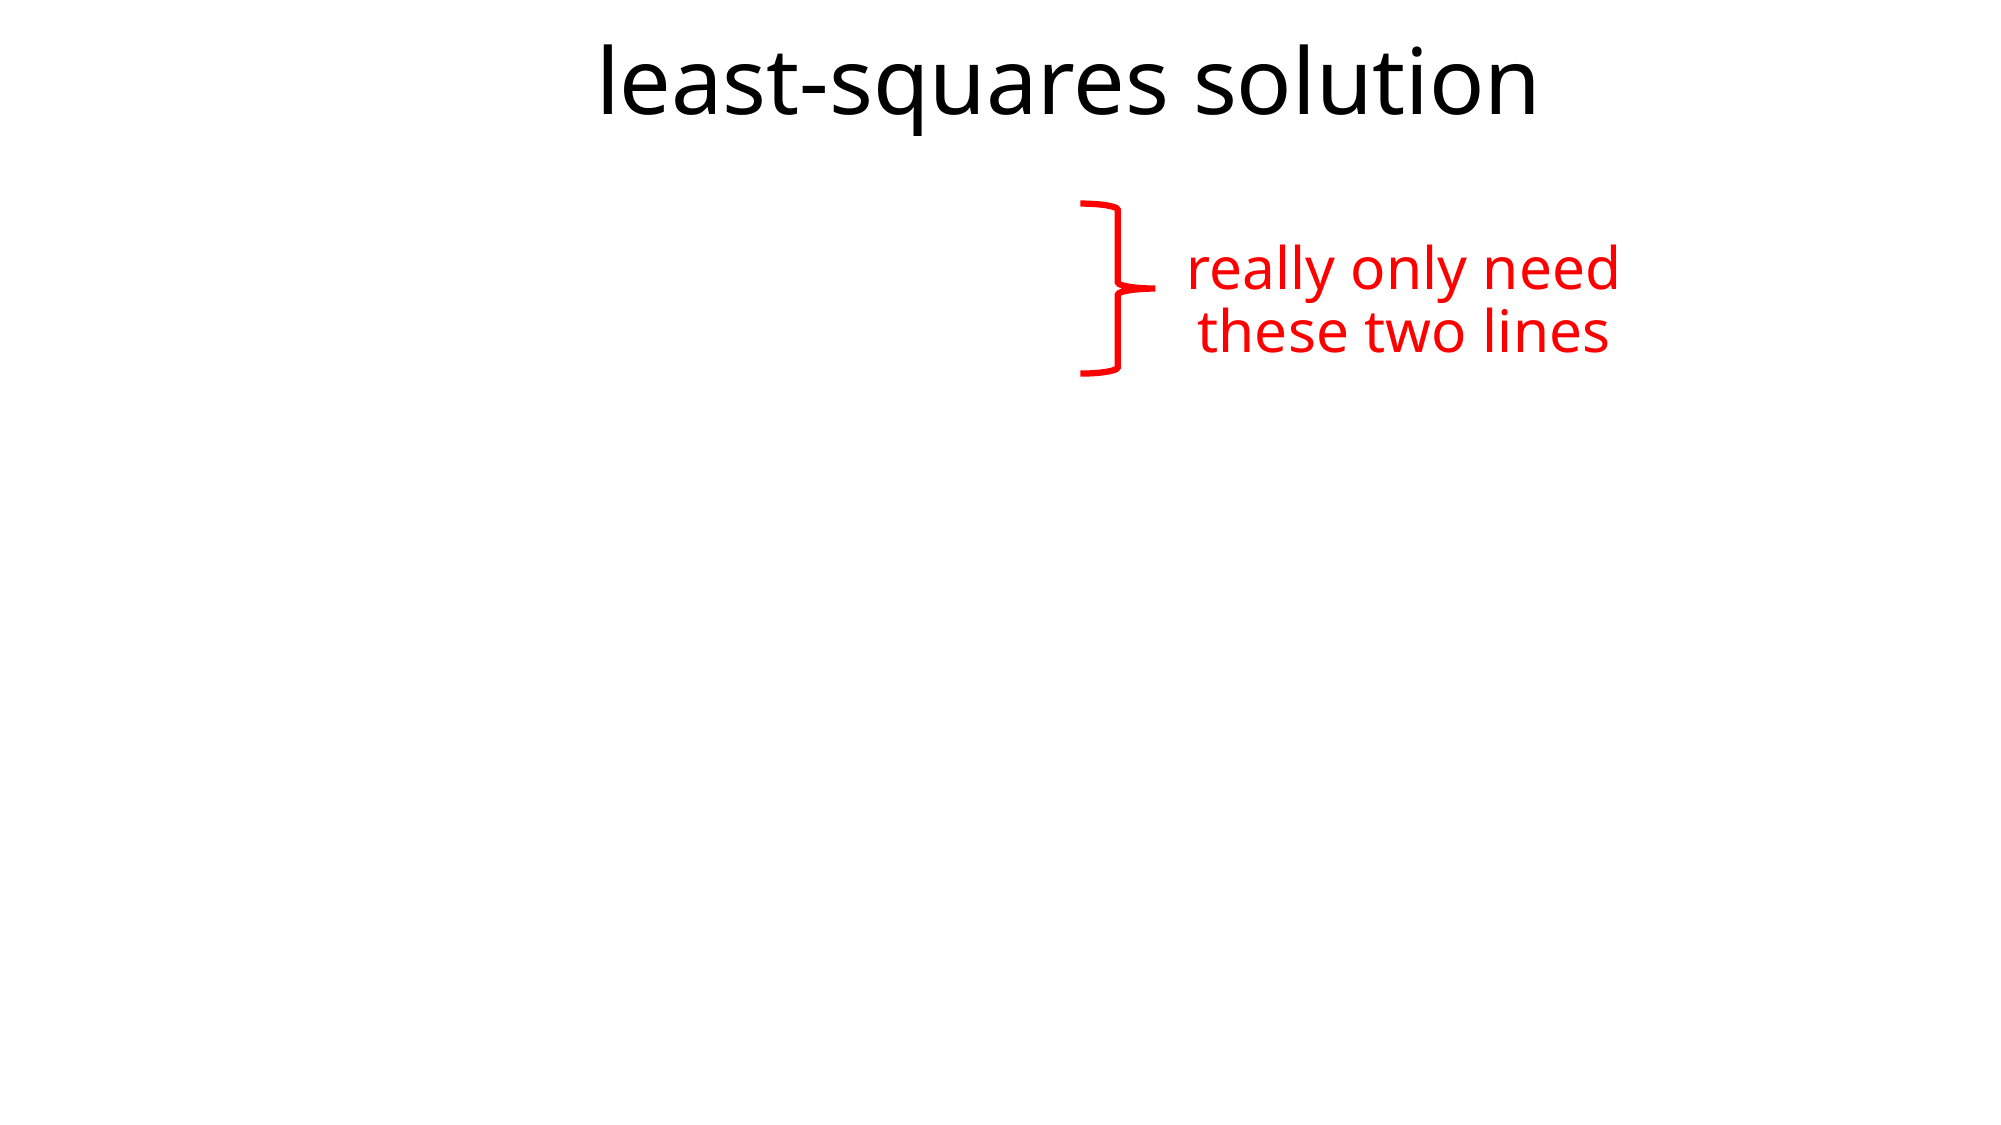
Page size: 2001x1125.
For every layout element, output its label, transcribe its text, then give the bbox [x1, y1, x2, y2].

title least-squares solution [506, 14, 1632, 157]
text_box [1080, 203, 1156, 375]
text_box really only need these two lines [1137, 231, 1672, 374]
